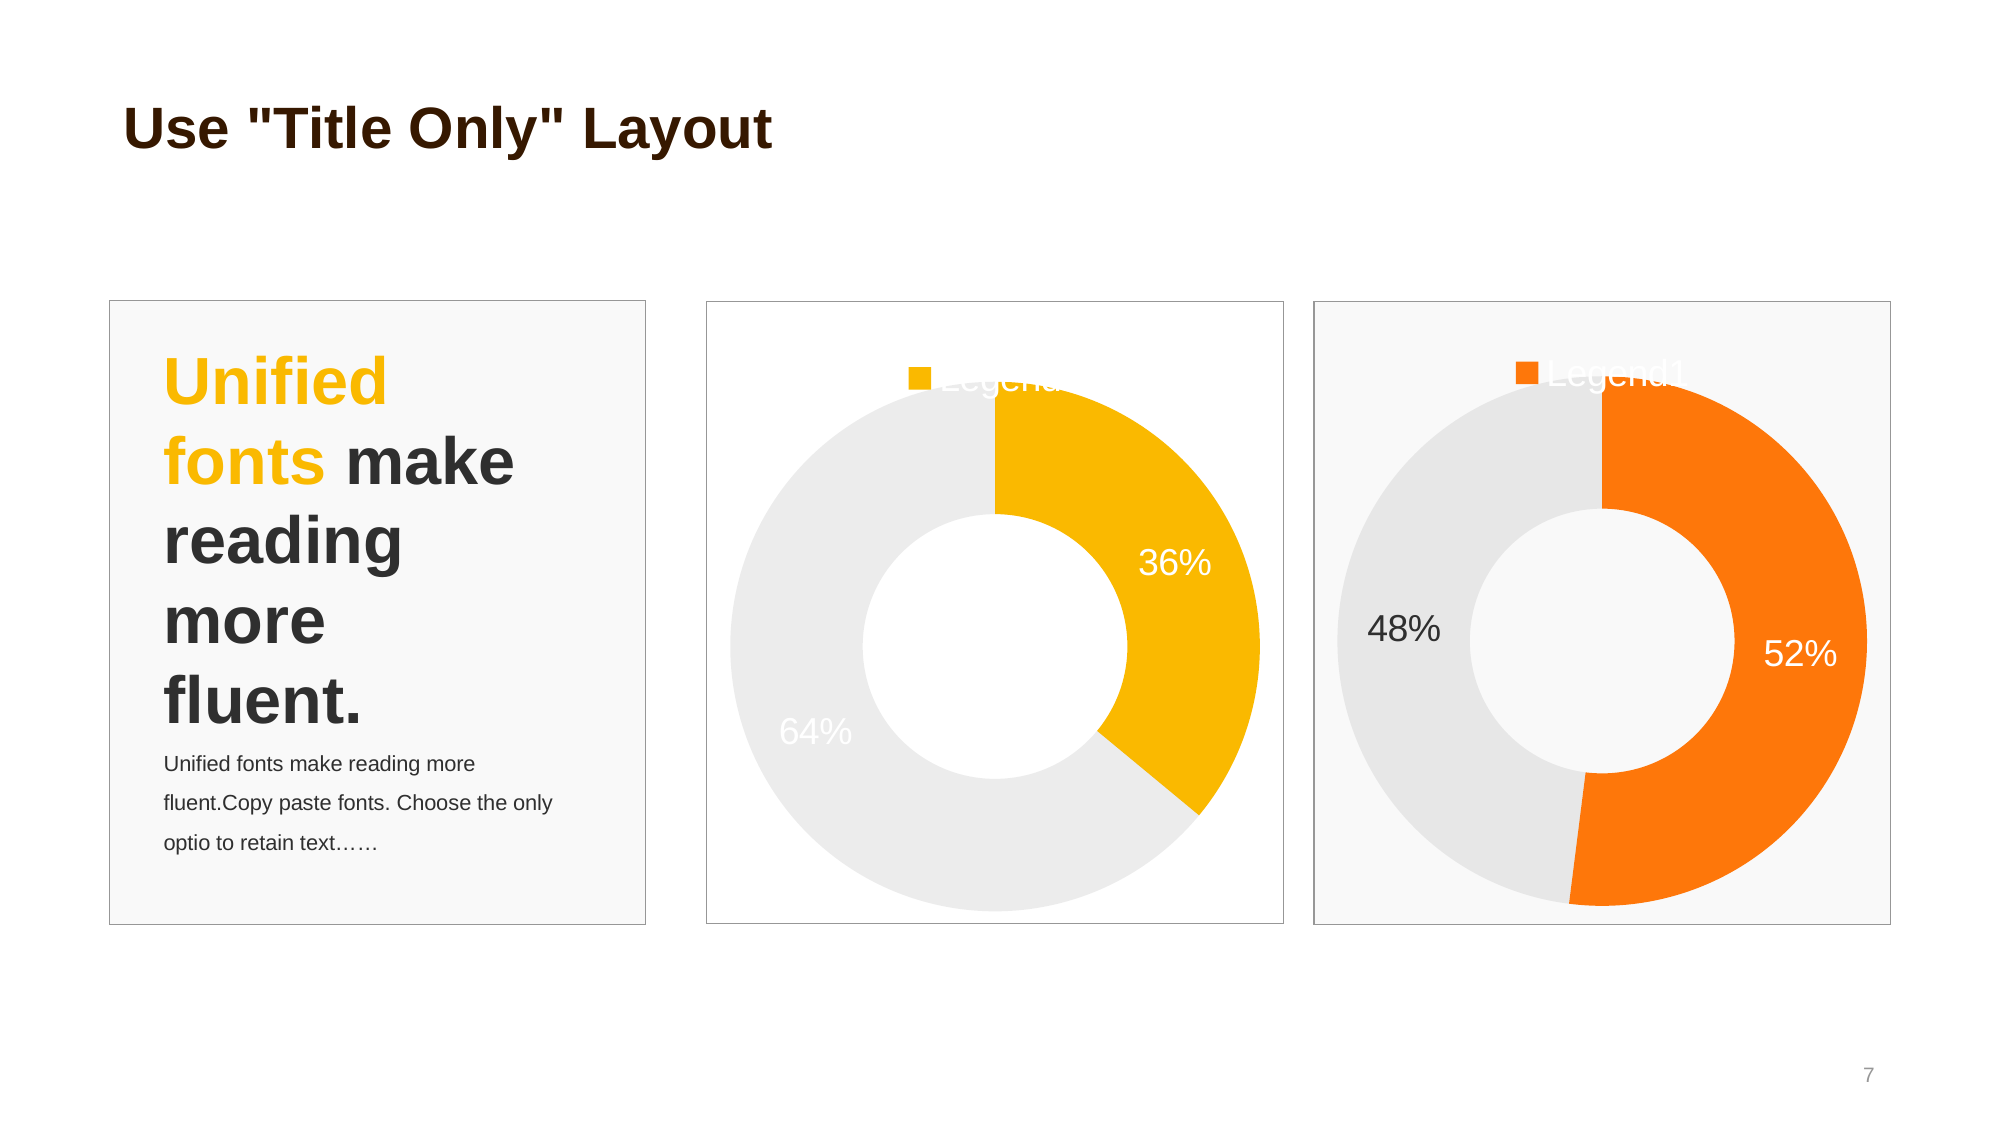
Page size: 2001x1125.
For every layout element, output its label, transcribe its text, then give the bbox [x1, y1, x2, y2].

slide_number 7 [1452, 1056, 1890, 1092]
title Use "Title Only" Layout [108, 0, 1890, 169]
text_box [109, 295, 1891, 925]
